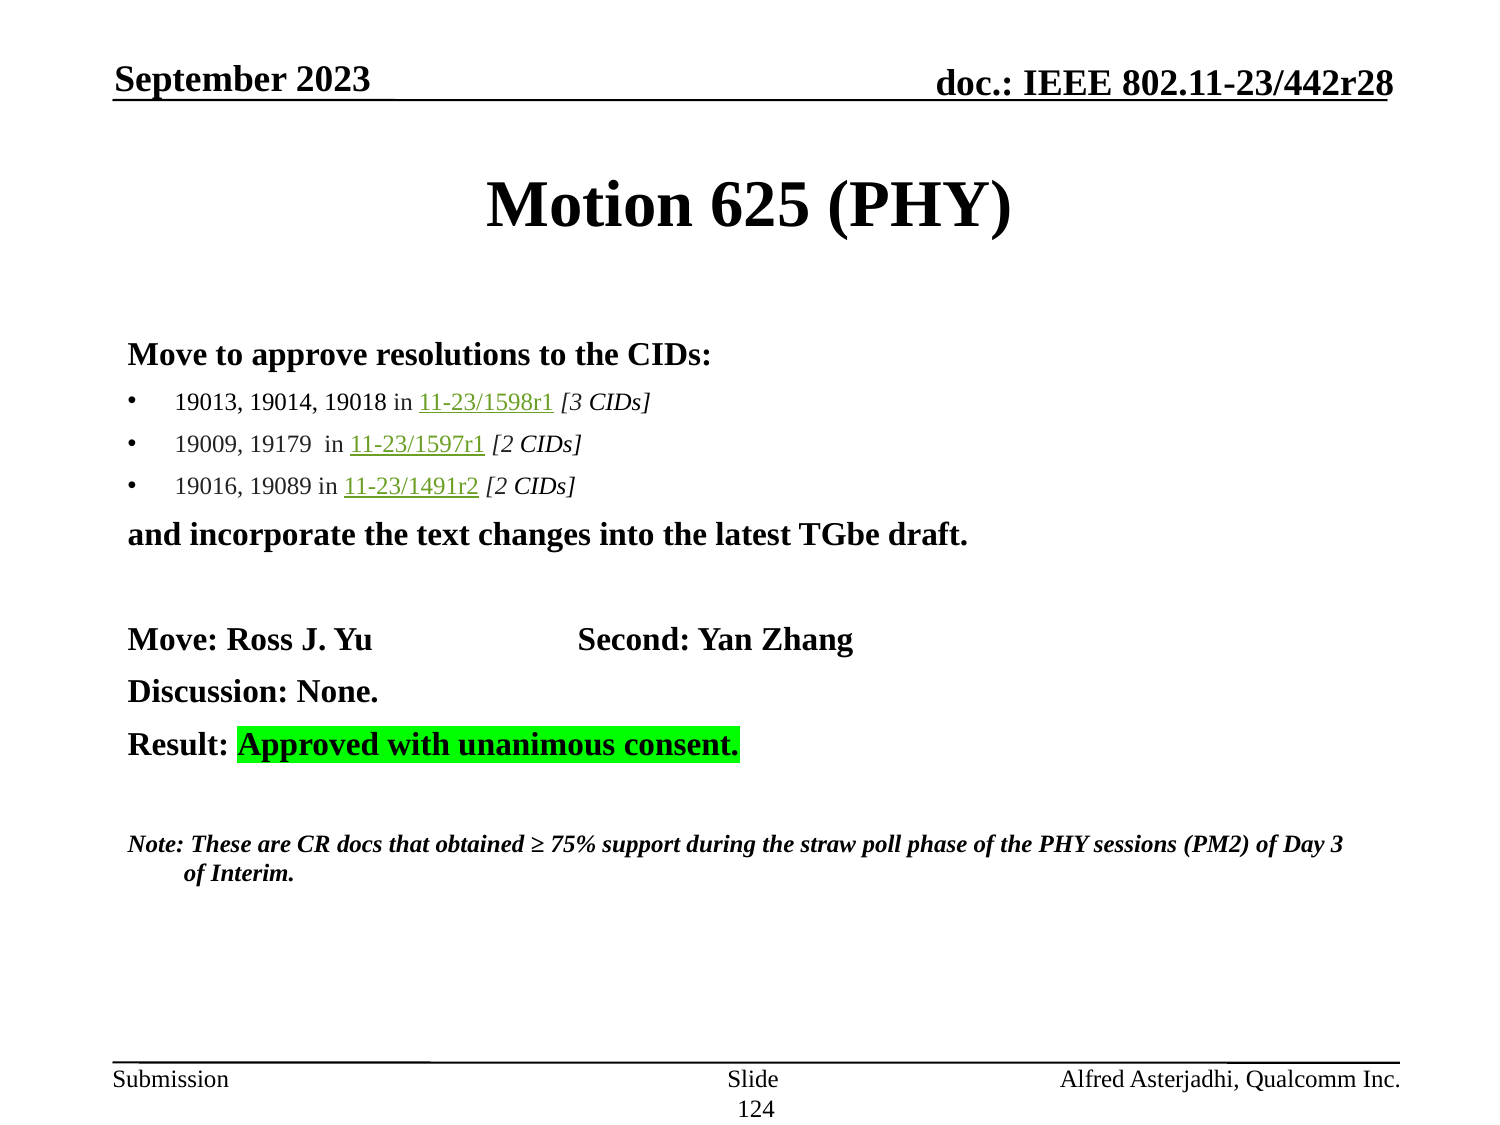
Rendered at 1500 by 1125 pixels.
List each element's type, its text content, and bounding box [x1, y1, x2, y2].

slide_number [114, 54, 423, 100]
list Move to approve resolutions to the CIDs: 19013, 19014, 19018 in 11-23/1598r1 [3 CIDs] 19009, 19179 in 11-23/1597r1 [2 CIDs] 19016, 19089 in 11-23/1491r2 [2 CIDs] and incorporate the text changes into the latest TGbe draft. Move: Ross J. Yu Second: Yan Zhang Discussion: None. Result: Approved with unanimous consent. Note: These are CR docs that obtained ≥ 75% support during the straw poll phase of the PHY sessions (PM2) of Day 3 of Interim. [112, 324, 1388, 1063]
title Motion 625 (PHY) [112, 112, 1388, 288]
footer Alfred Asterjadhi, Qualcomm Inc. [878, 1061, 1402, 1093]
slide_number Slide 124 [712, 1061, 800, 1123]
